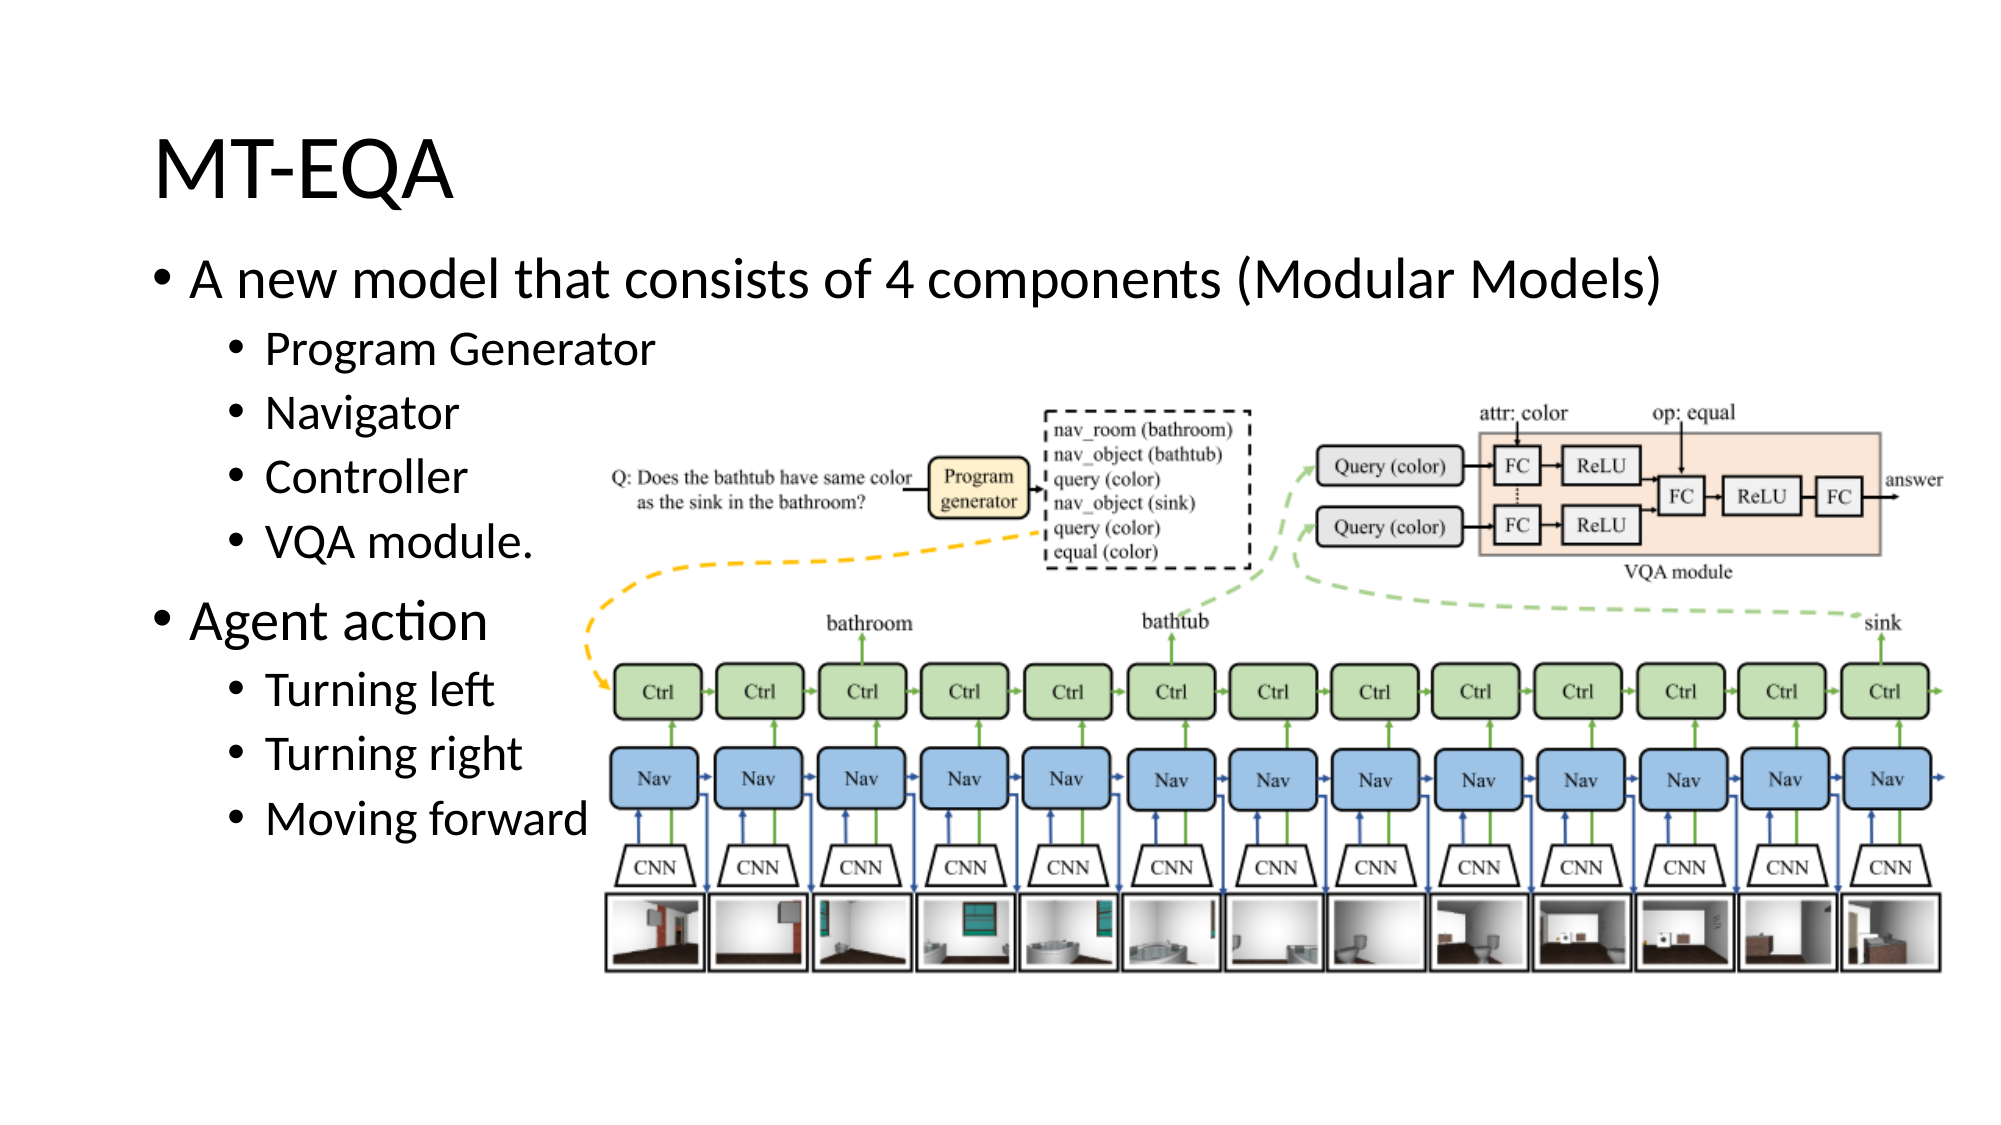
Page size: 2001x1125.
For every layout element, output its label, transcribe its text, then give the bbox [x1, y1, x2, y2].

list A new model that consists of 4 components (Modular Models) Program Generator Navigator Controller VQA module. Agent action Turning left Turning right Moving forward [137, 241, 1863, 955]
title MT-EQA [137, 59, 1863, 241]
picture [503, 363, 2000, 997]
